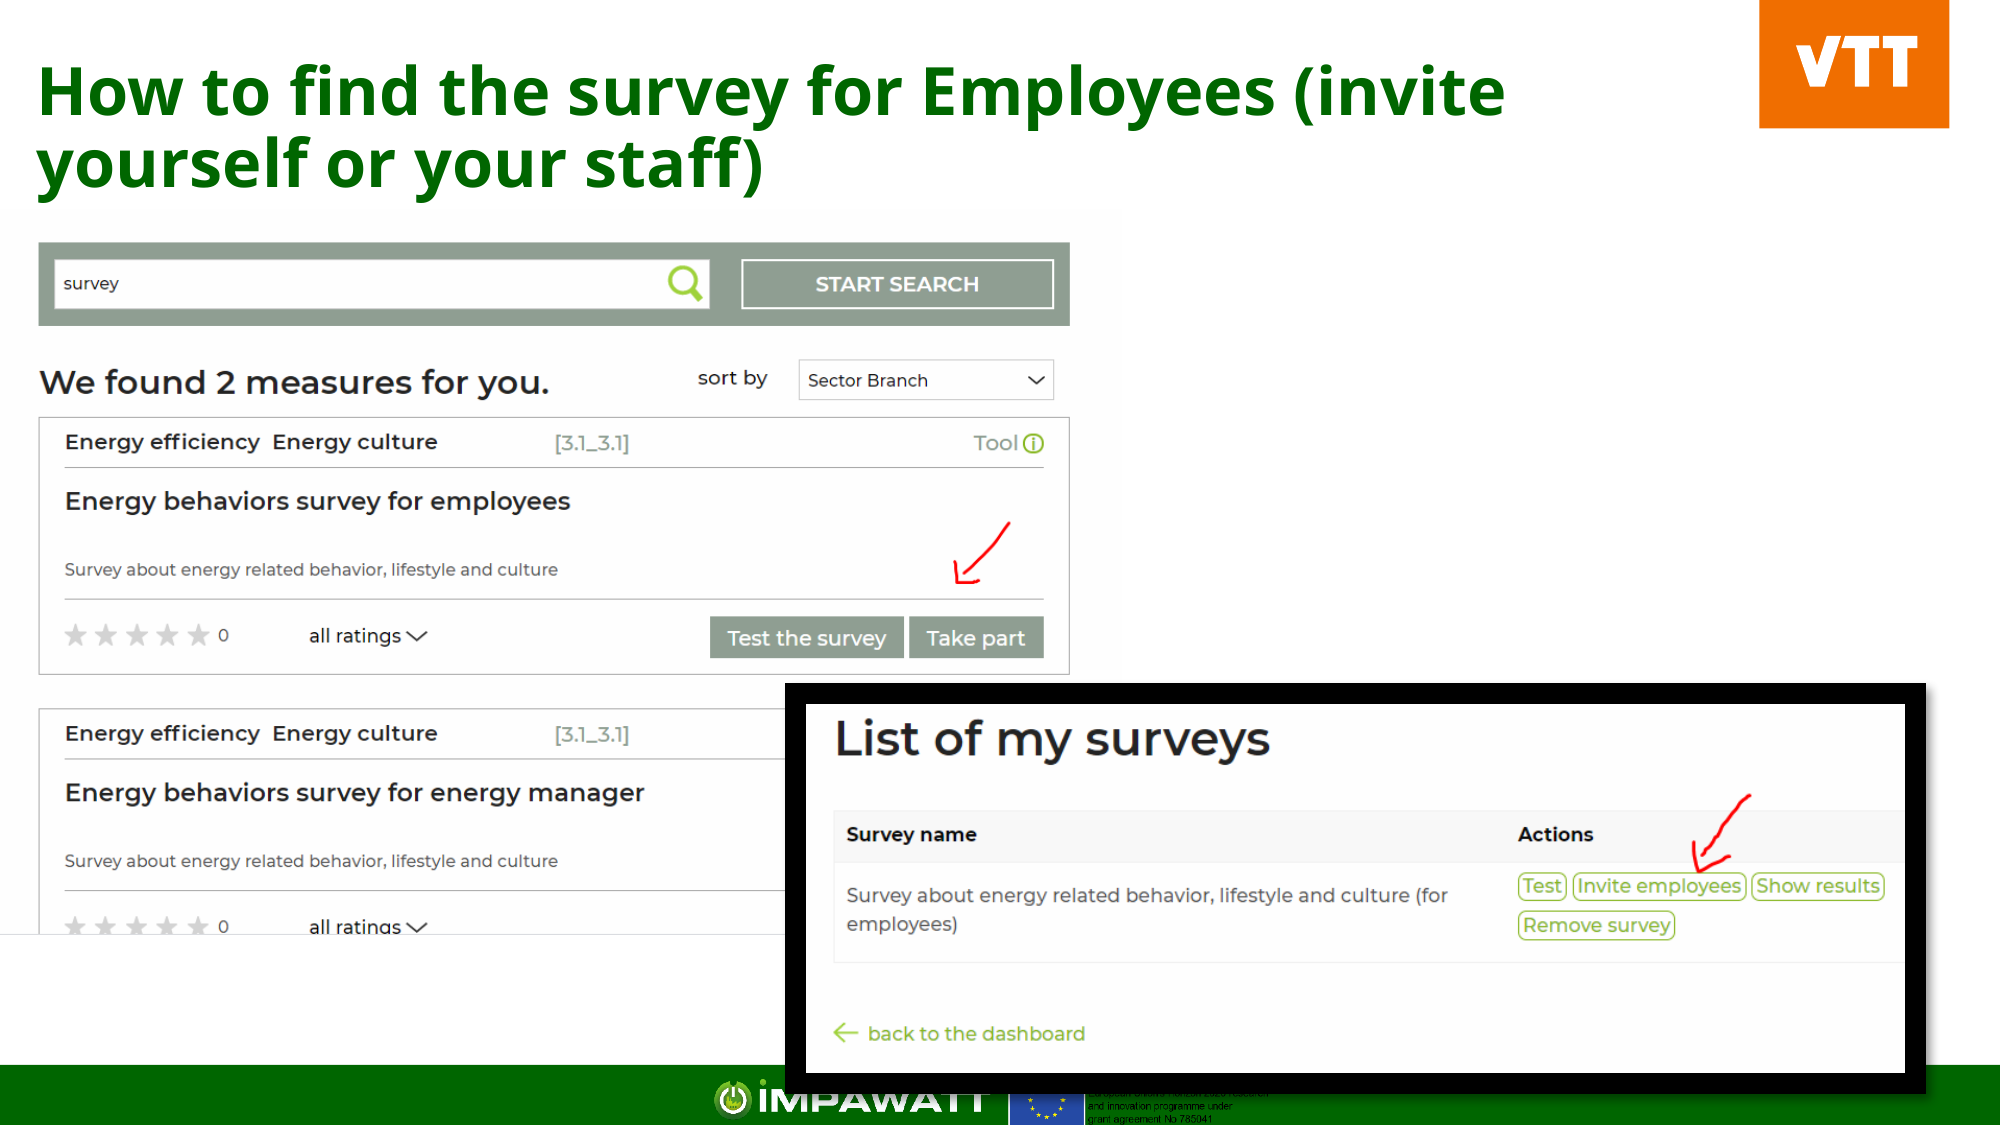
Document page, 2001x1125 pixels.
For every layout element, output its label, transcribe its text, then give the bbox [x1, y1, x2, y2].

picture [711, 1073, 1288, 1125]
picture [0, 209, 1906, 1074]
title How to find the survey for Employees (invite yourself or your staff) [21, 48, 1752, 212]
